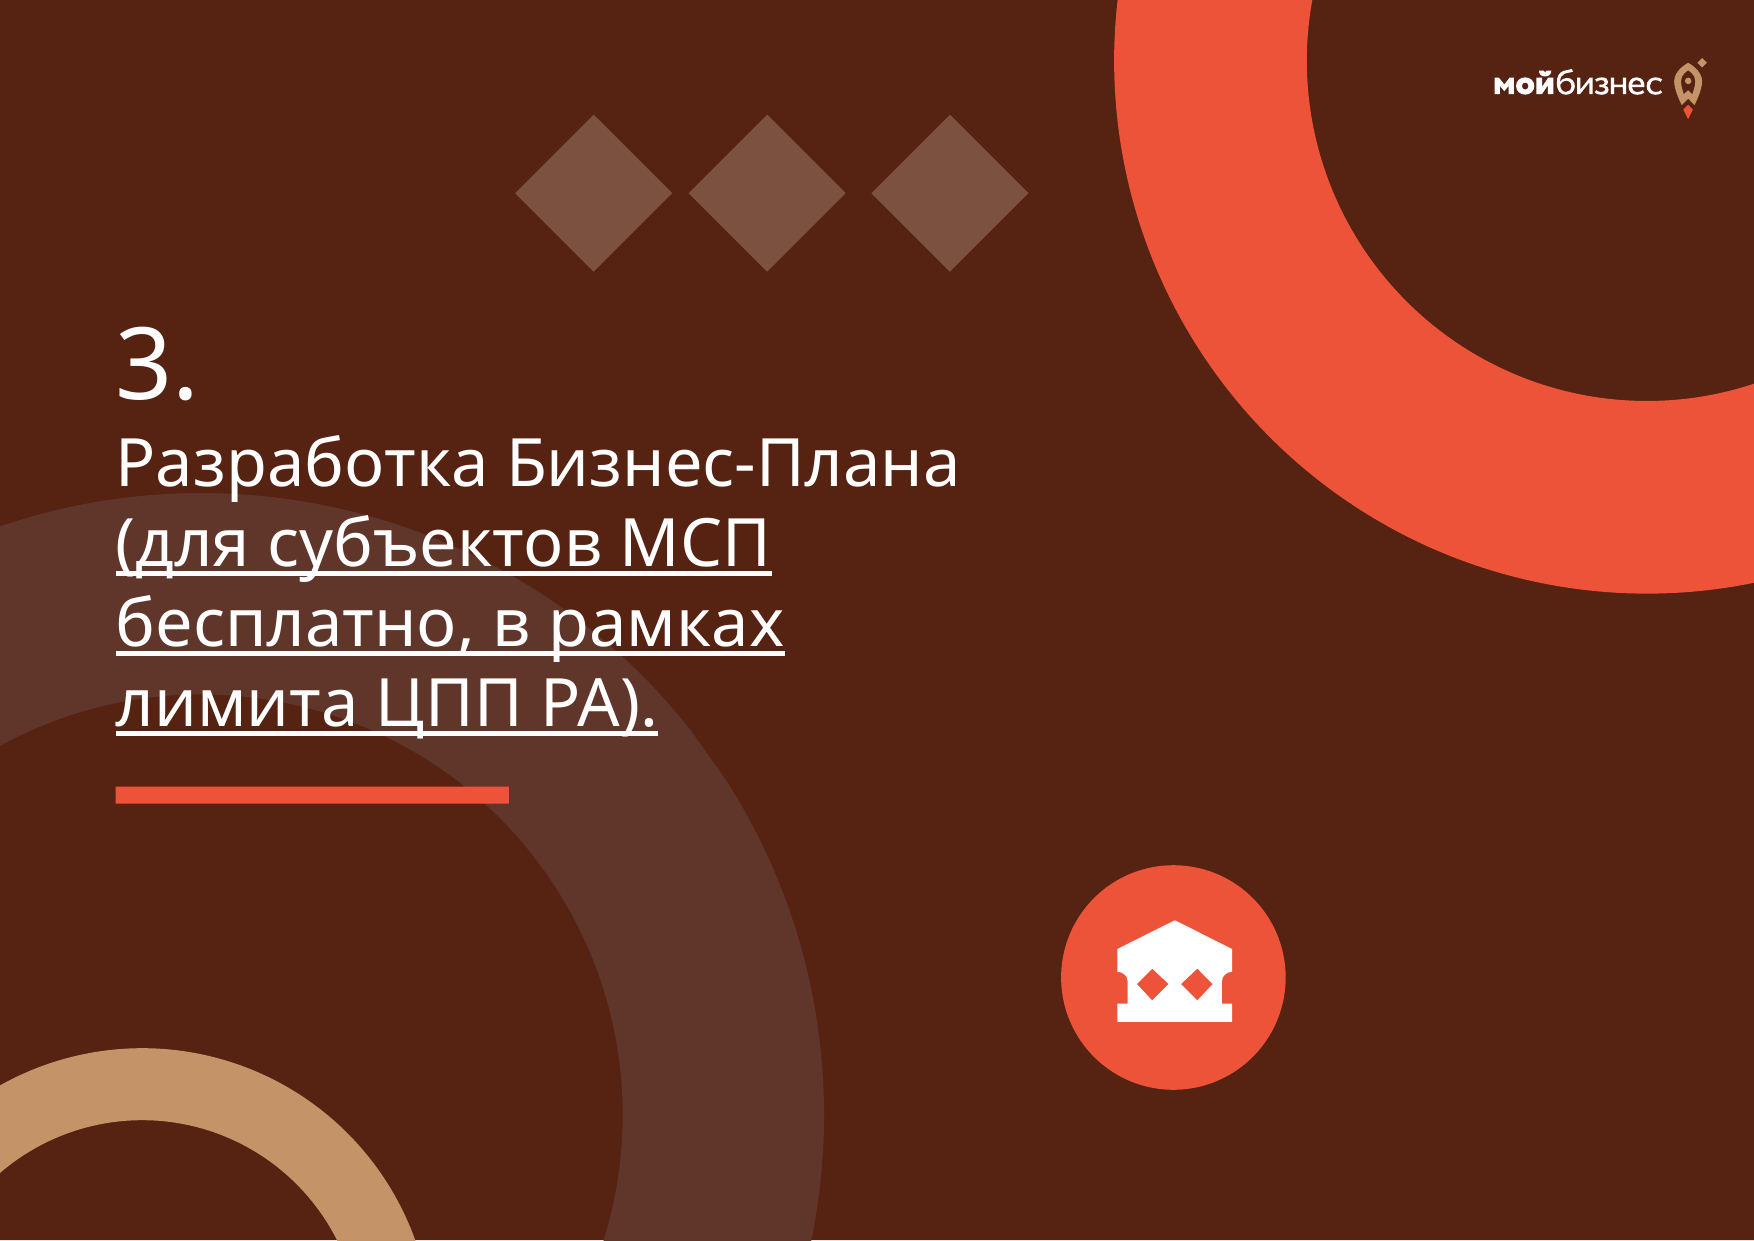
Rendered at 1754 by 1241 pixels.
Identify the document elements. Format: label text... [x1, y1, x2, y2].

text_box [0, 0, 1754, 1241]
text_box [538, 137, 1006, 249]
picture [1494, 57, 1707, 120]
text_box 3. Разработка Бизнес-Плана (для субъектов МСП бесплатно, в рамках лимита ЦПП РА). [100, 292, 1019, 609]
picture [0, 609, 1047, 1241]
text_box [1061, 865, 1286, 1090]
text_box [1113, 0, 1754, 595]
